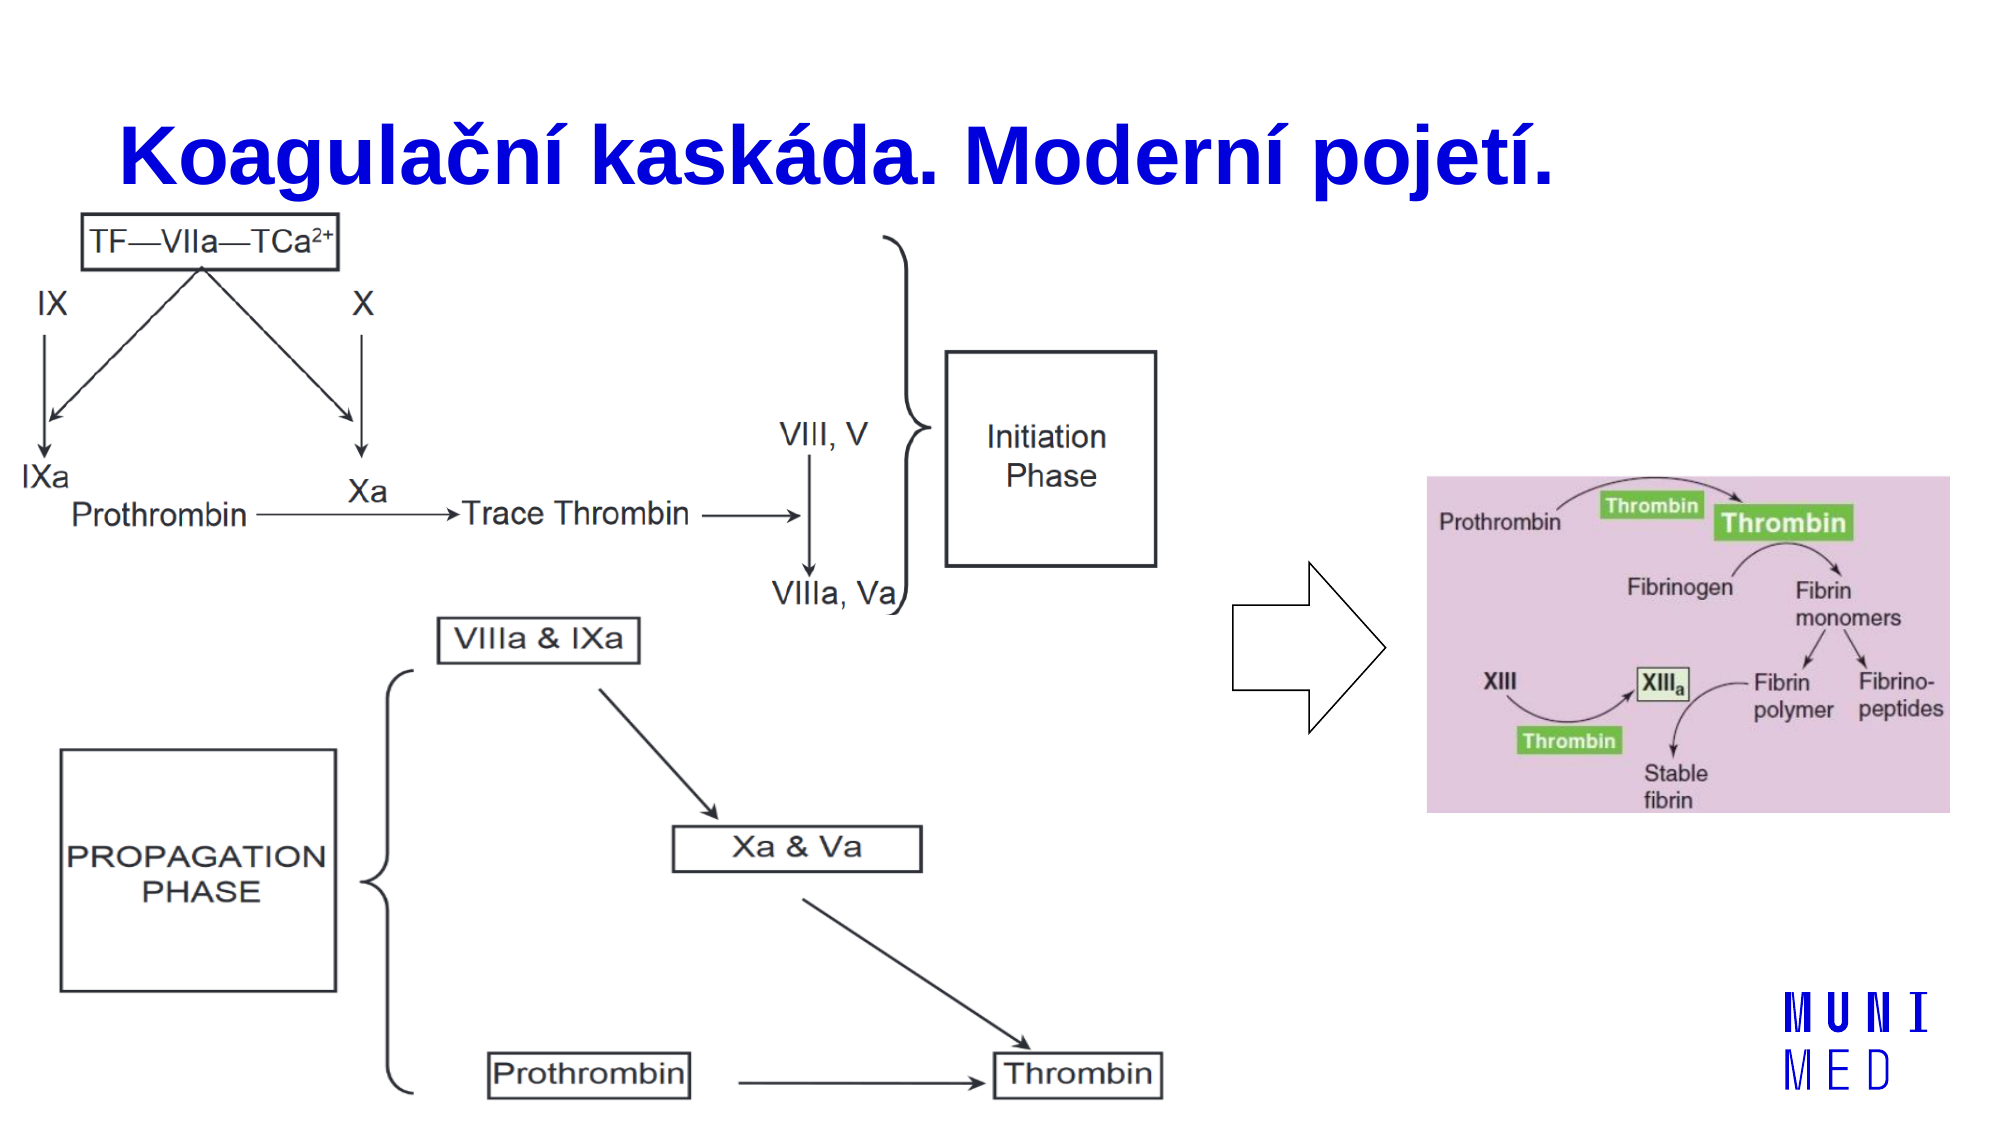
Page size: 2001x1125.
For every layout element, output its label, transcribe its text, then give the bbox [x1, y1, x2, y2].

text_box [1232, 562, 1386, 733]
title Koagulační kaskáda. Moderní pojetí. [118, 118, 1883, 193]
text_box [12, 206, 1189, 712]
picture [1426, 475, 1950, 814]
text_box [22, 614, 1164, 1110]
